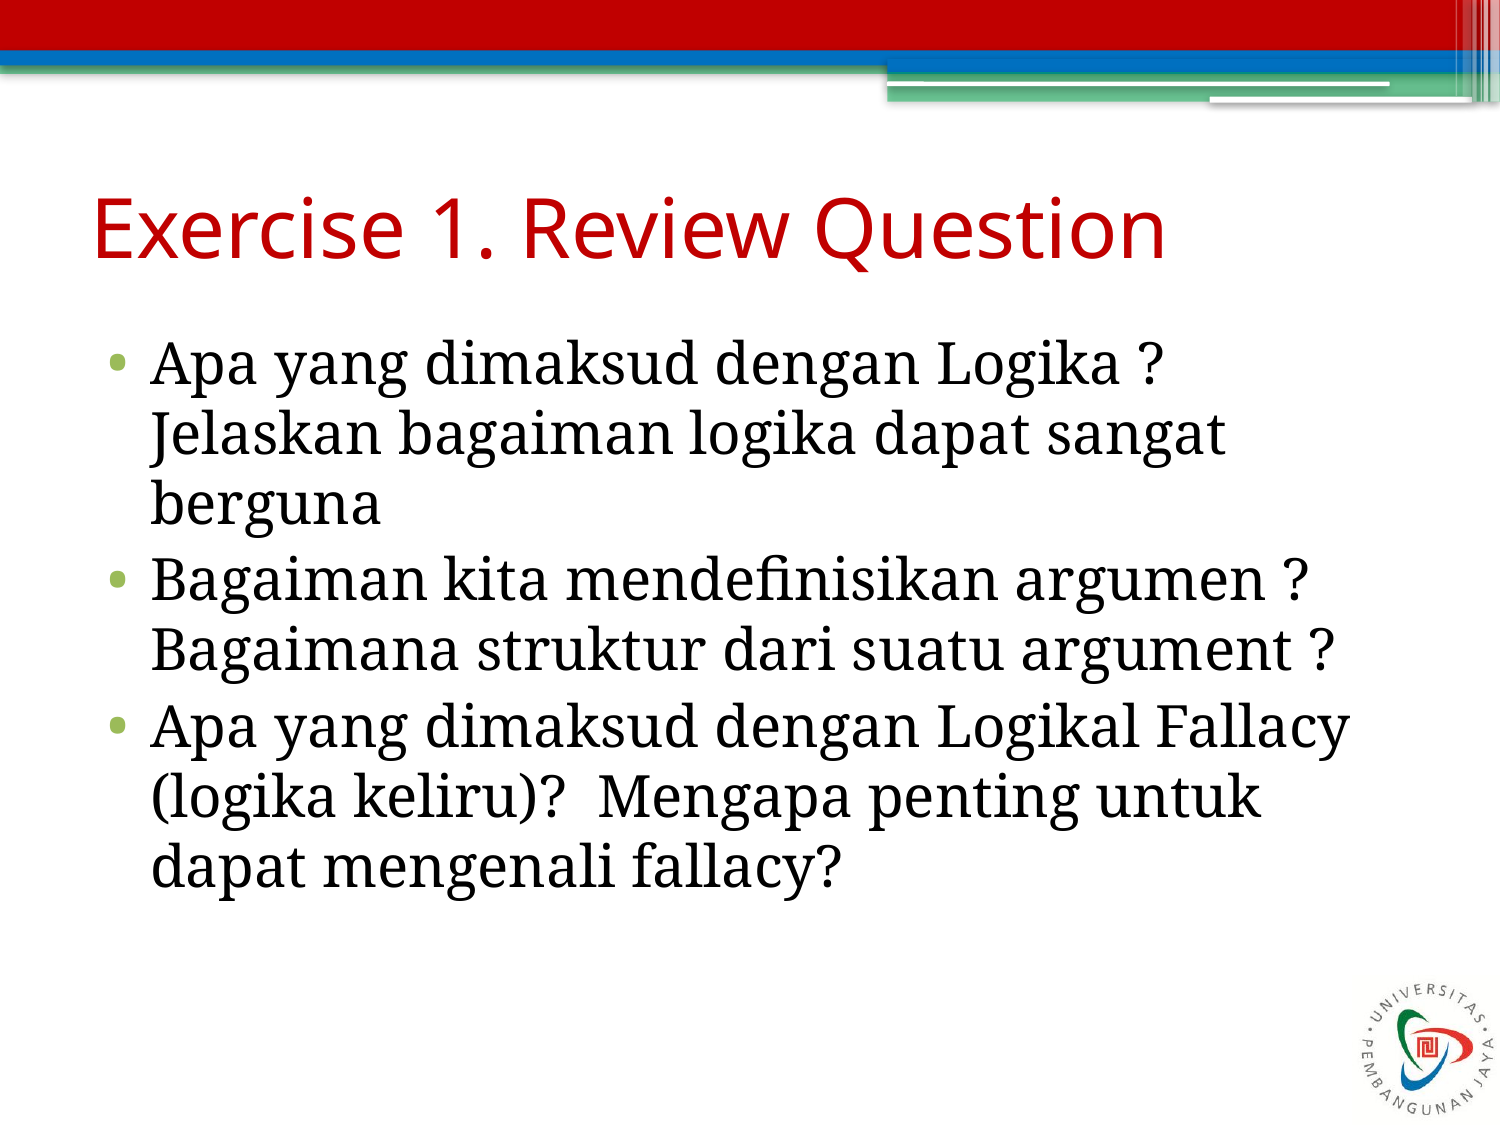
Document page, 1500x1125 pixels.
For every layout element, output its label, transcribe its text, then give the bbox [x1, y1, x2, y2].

picture [1352, 975, 1500, 1125]
list Apa yang dimaksud dengan Logika ? Jelaskan bagaiman logika dapat sangat berguna Bagaiman kita mendefinisikan argumen ? Bagaimana struktur dari suatu argument ? Apa yang dimaksud dengan Logikal Fallacy (logika keliru)? Mengapa penting untuk dapat mengenali fallacy? [75, 318, 1425, 1029]
title Exercise 1. Review Question [75, 137, 1425, 313]
